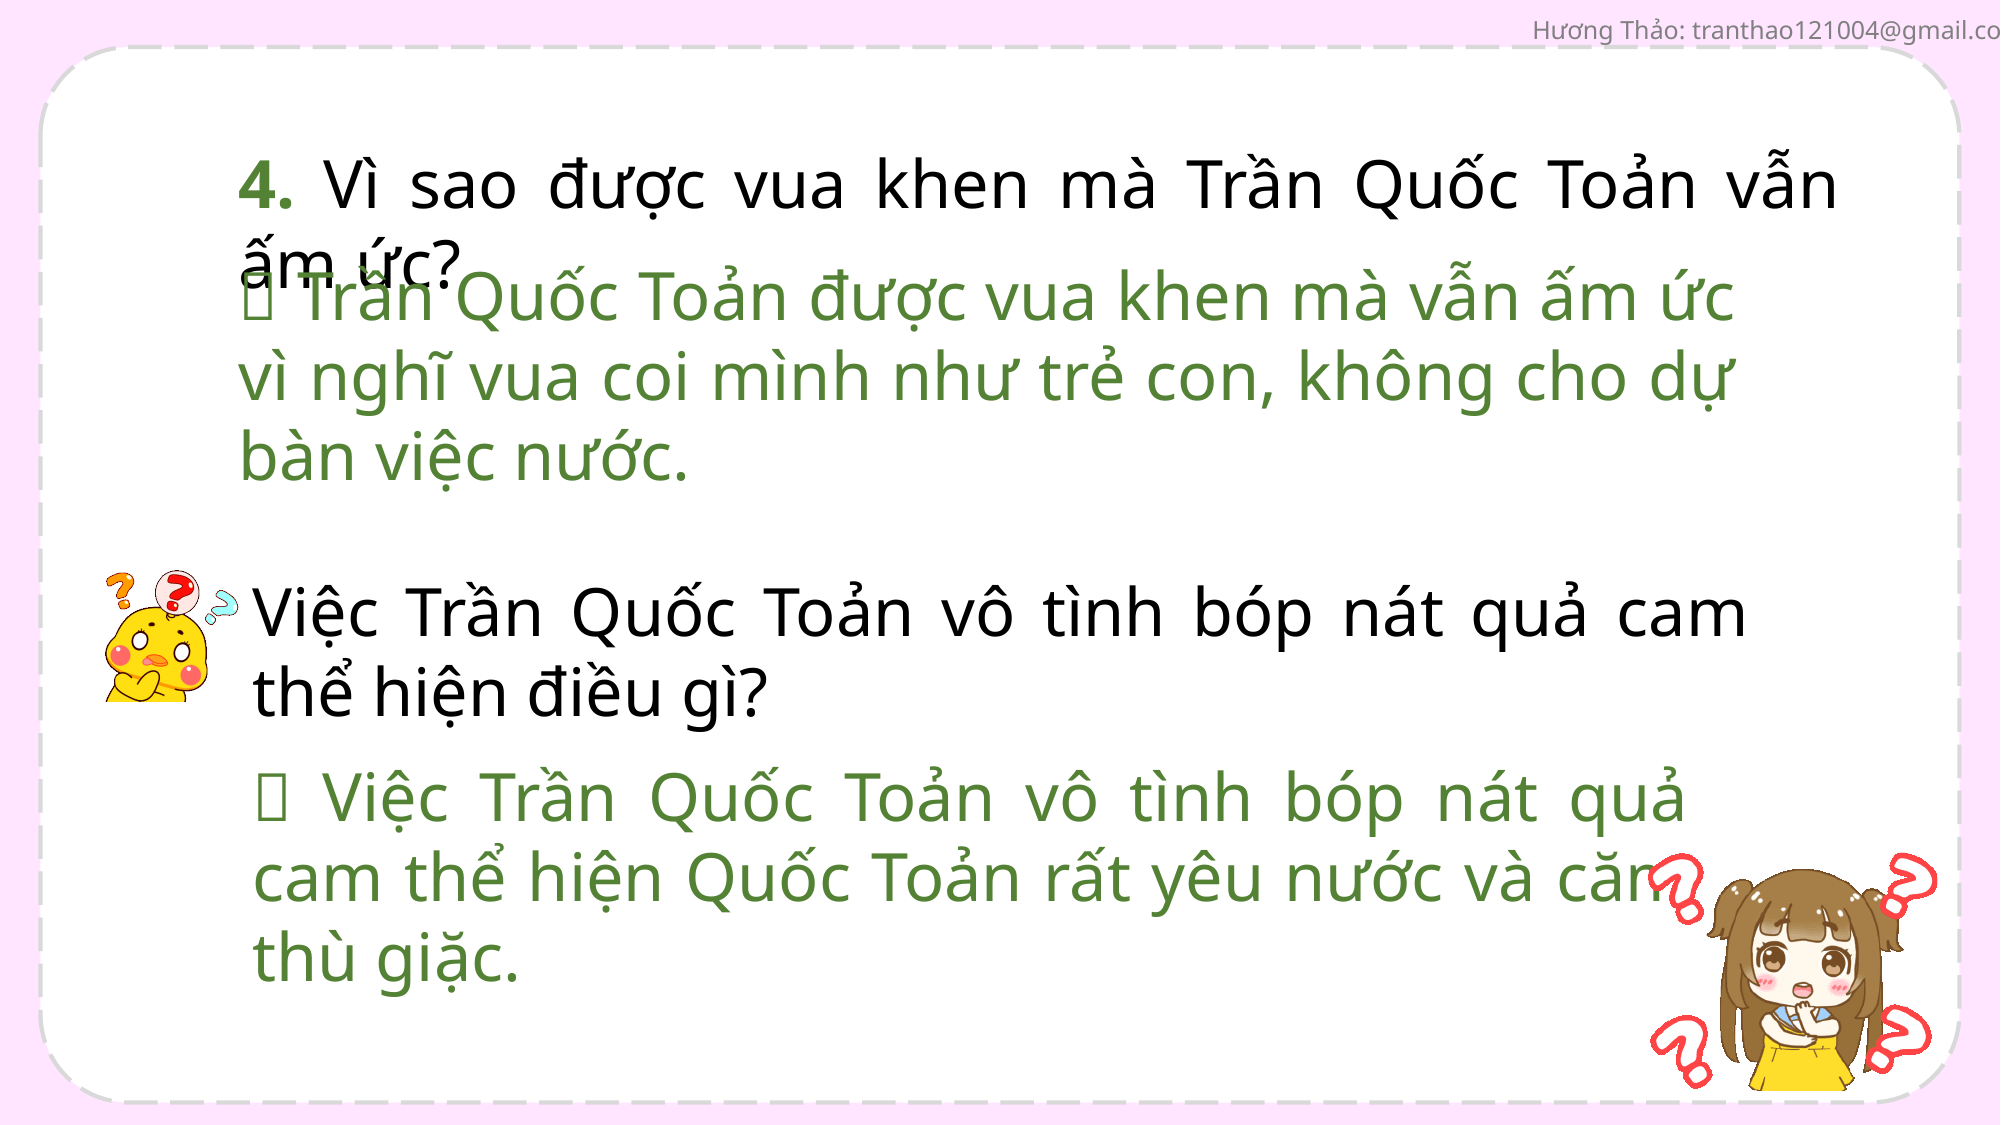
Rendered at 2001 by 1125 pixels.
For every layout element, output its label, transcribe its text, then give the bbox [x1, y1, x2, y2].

picture [1620, 825, 1966, 1105]
text_box  Trần Quốc Toản được vua khen mà vẫn ấm ức vì nghĩ vua coi mình như trẻ con, không cho dự bàn việc nước. [223, 246, 1752, 501]
text_box Việc Trần Quốc Toản vô tình bóp nát quả cam thể hiện điều gì? [237, 562, 1766, 738]
picture [69, 560, 253, 709]
text_box  Việc Trần Quốc Toản vô tình bóp nát quả cam thể hiện Quốc Toản rất yêu nước và căm thù giặc. [237, 747, 1705, 1002]
text_box 4. Vì sao được vua khen mà Trần Quốc Toản vẫn ấm ức? [223, 134, 1856, 310]
